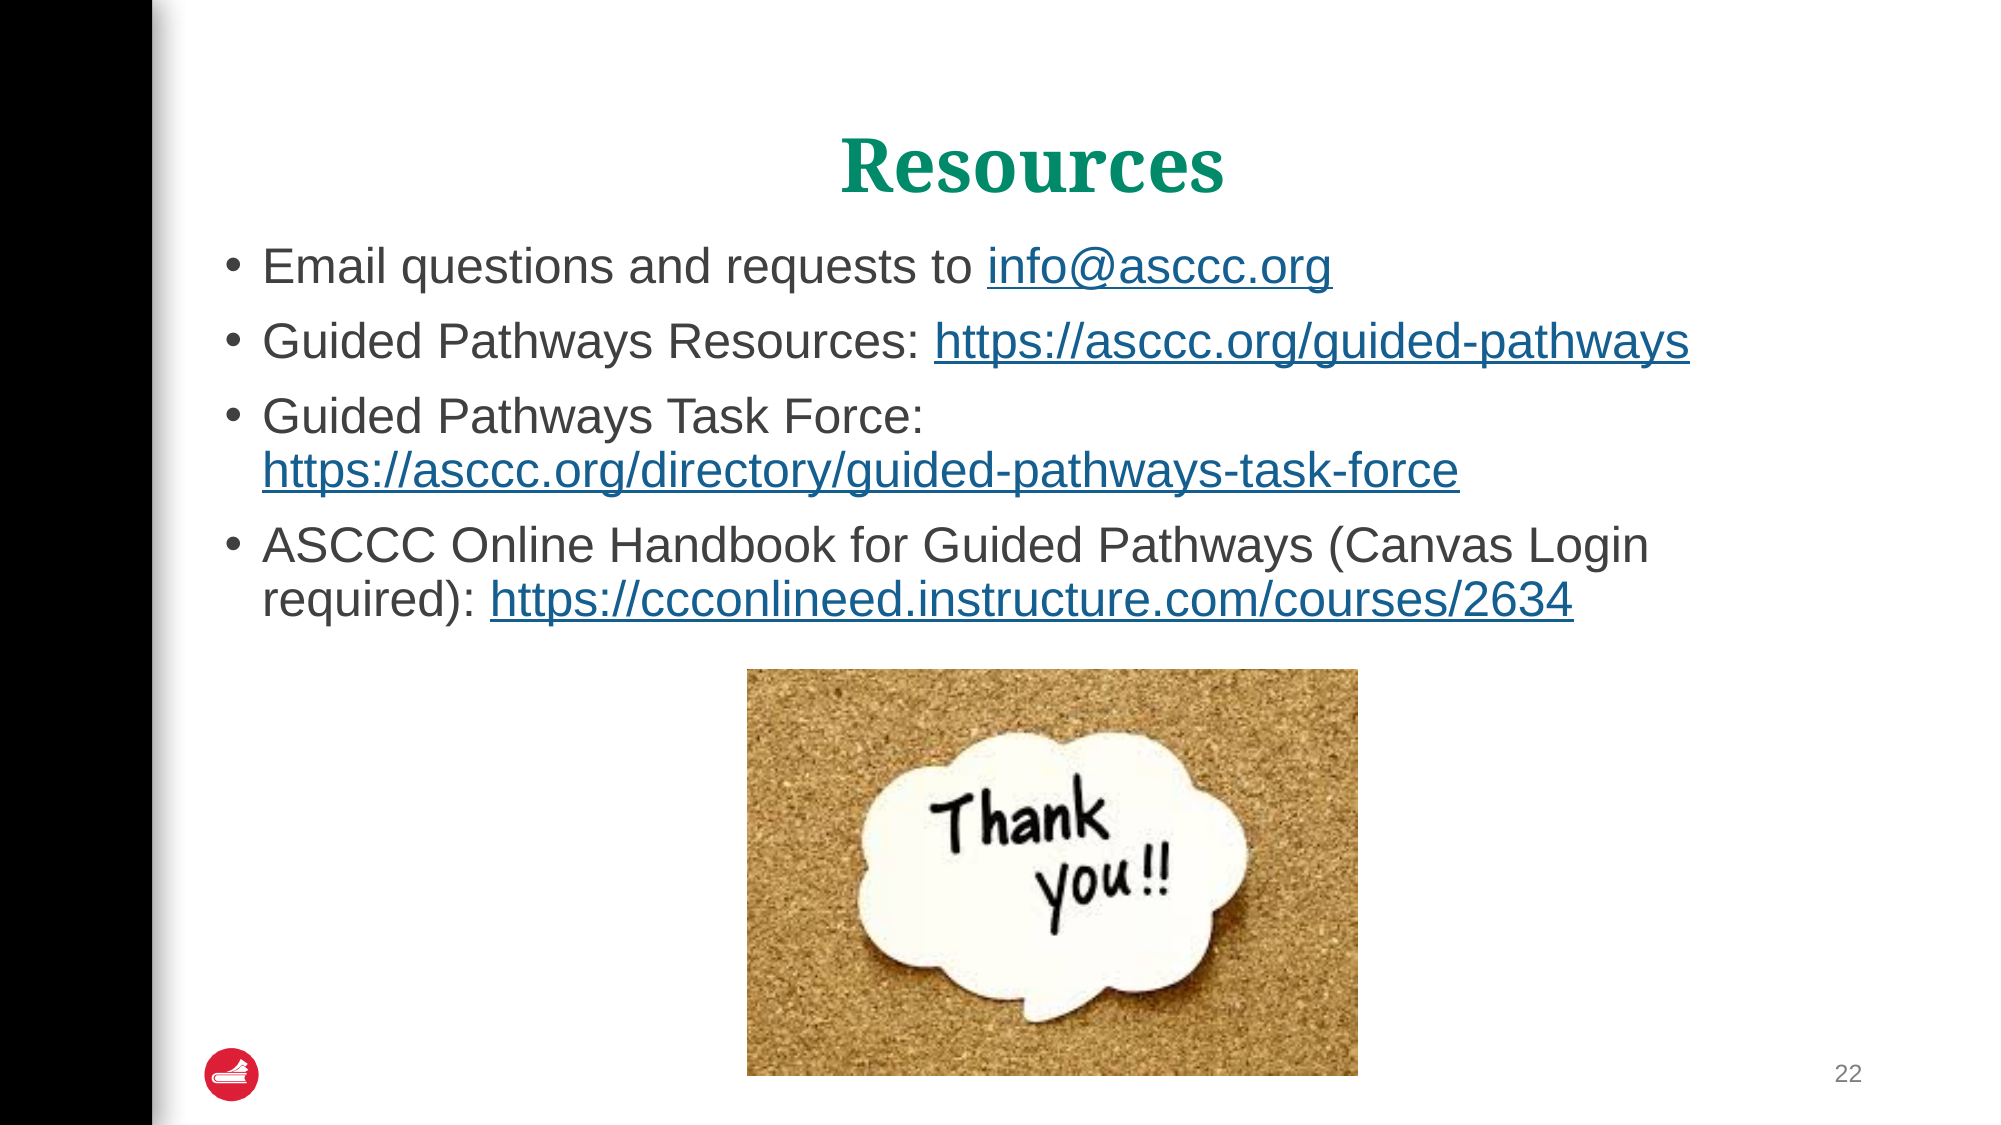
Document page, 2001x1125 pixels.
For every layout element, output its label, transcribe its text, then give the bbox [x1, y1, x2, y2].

list Email questions and requests to info@asccc.org Guided Pathways Resources: https://asccc.org/guided-pathways Guided Pathways Task Force: https://asccc.org/directory/guided-pathways-task-force ASCCC Online Handbook for Guided Pathways (Canvas Login required): https://ccconlineed.instructure.com/courses/2634 [209, 233, 1860, 1020]
slide_number 22 [1712, 1042, 1863, 1103]
picture [202, 1046, 260, 1103]
picture [747, 669, 1359, 1076]
title Resources [209, 59, 1858, 233]
